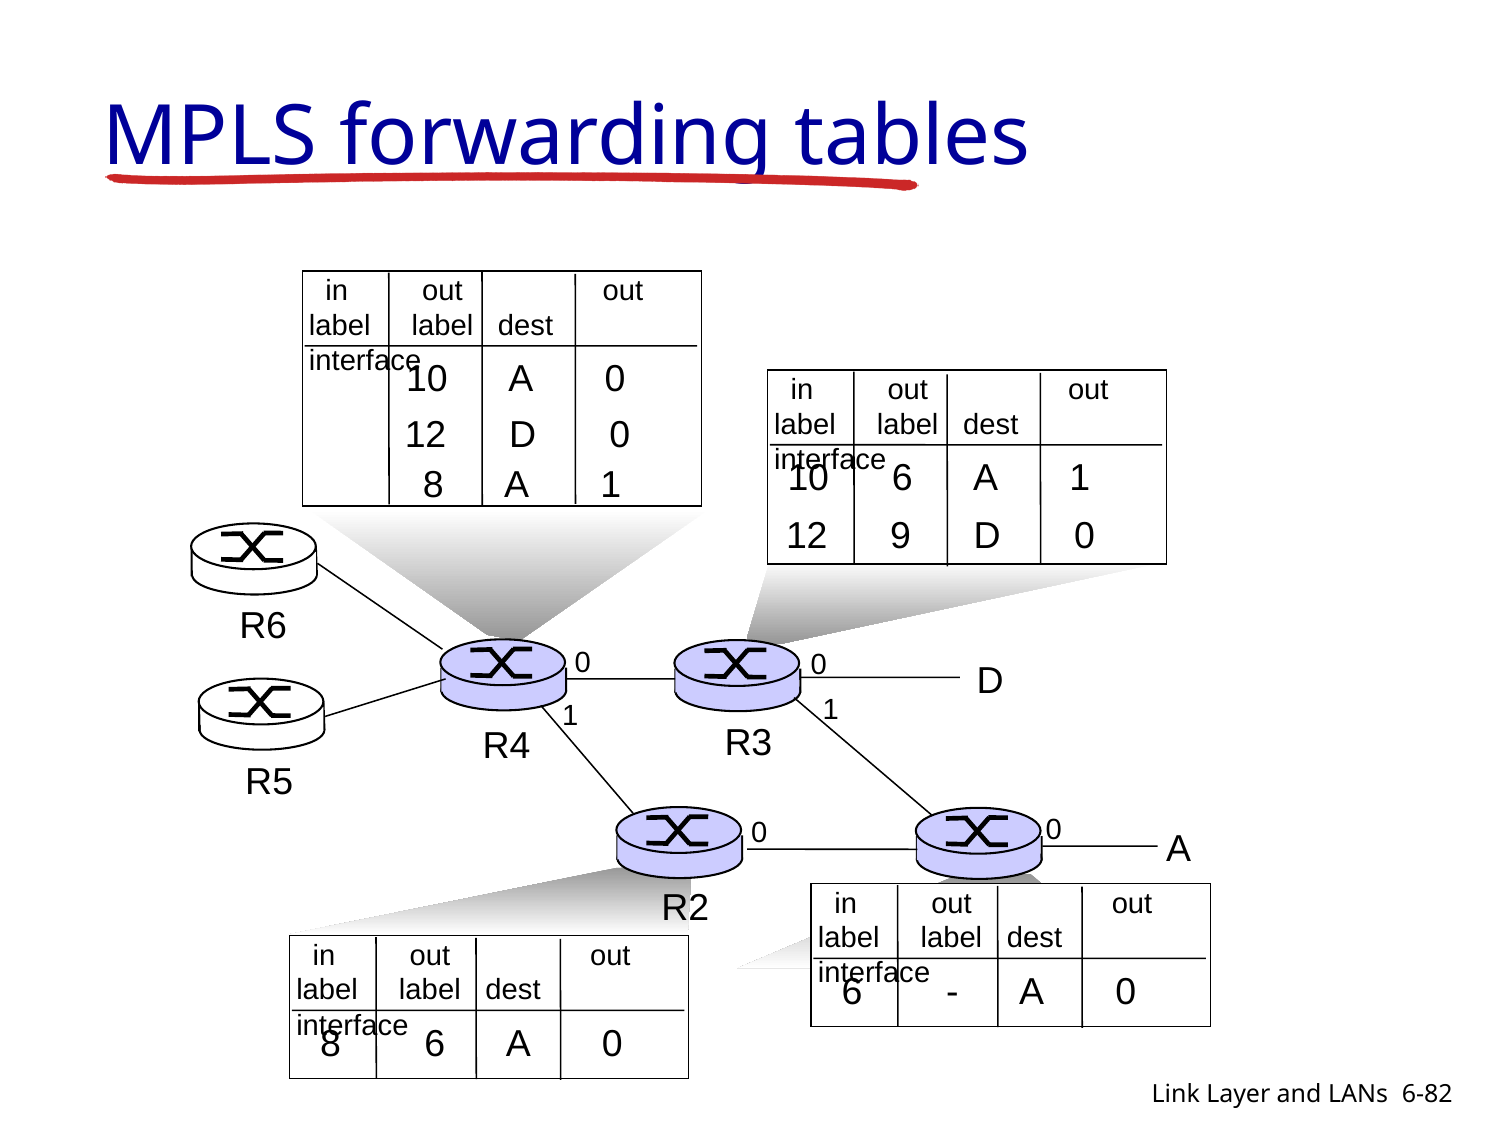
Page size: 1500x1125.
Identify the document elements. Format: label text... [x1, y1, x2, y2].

text_box [302, 384, 307, 507]
text_box [746, 574, 1108, 638]
text_box D [961, 648, 1019, 709]
title MPLS forwarding tables [87, 37, 1363, 225]
text_box 10 A 0 [389, 346, 482, 402]
slide_number 6-82 [1387, 1069, 1478, 1115]
footer Link Layer and LANs [1045, 1069, 1404, 1110]
text_box 8 A 1 [303, 452, 694, 513]
text_box 10 A 0 [576, 346, 699, 407]
text_box 0 [743, 806, 783, 856]
text_box R5 [230, 758, 308, 810]
text_box 12 D 0 [305, 402, 482, 452]
text_box 12 D 0 [576, 402, 697, 463]
text_box [329, 869, 646, 926]
text_box R6 [224, 603, 303, 654]
text_box R3 [709, 720, 788, 771]
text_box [674, 639, 801, 712]
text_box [281, 928, 700, 1081]
text_box 0 [805, 678, 842, 688]
text_box R4 [468, 719, 546, 774]
text_box 0 [795, 637, 842, 677]
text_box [198, 678, 325, 750]
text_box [190, 523, 318, 595]
text_box 0 [1030, 803, 1077, 853]
text_box R2 [646, 887, 725, 935]
text_box A [1151, 816, 1206, 874]
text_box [802, 876, 1222, 1029]
text_box [694, 384, 702, 507]
text_box 1 [547, 688, 594, 739]
text_box 0 [559, 635, 606, 686]
text_box in out out label label dest interface [294, 263, 712, 384]
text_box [759, 362, 1178, 567]
text_box 12 D 0 [483, 402, 575, 452]
picture [102, 167, 928, 197]
text_box [736, 943, 797, 969]
text_box 10 A 0 [307, 346, 388, 402]
text_box [313, 509, 709, 637]
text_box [440, 639, 567, 711]
text_box 1 [807, 683, 854, 733]
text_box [915, 807, 1042, 874]
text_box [616, 806, 743, 879]
text_box 10 A 0 [483, 346, 575, 402]
